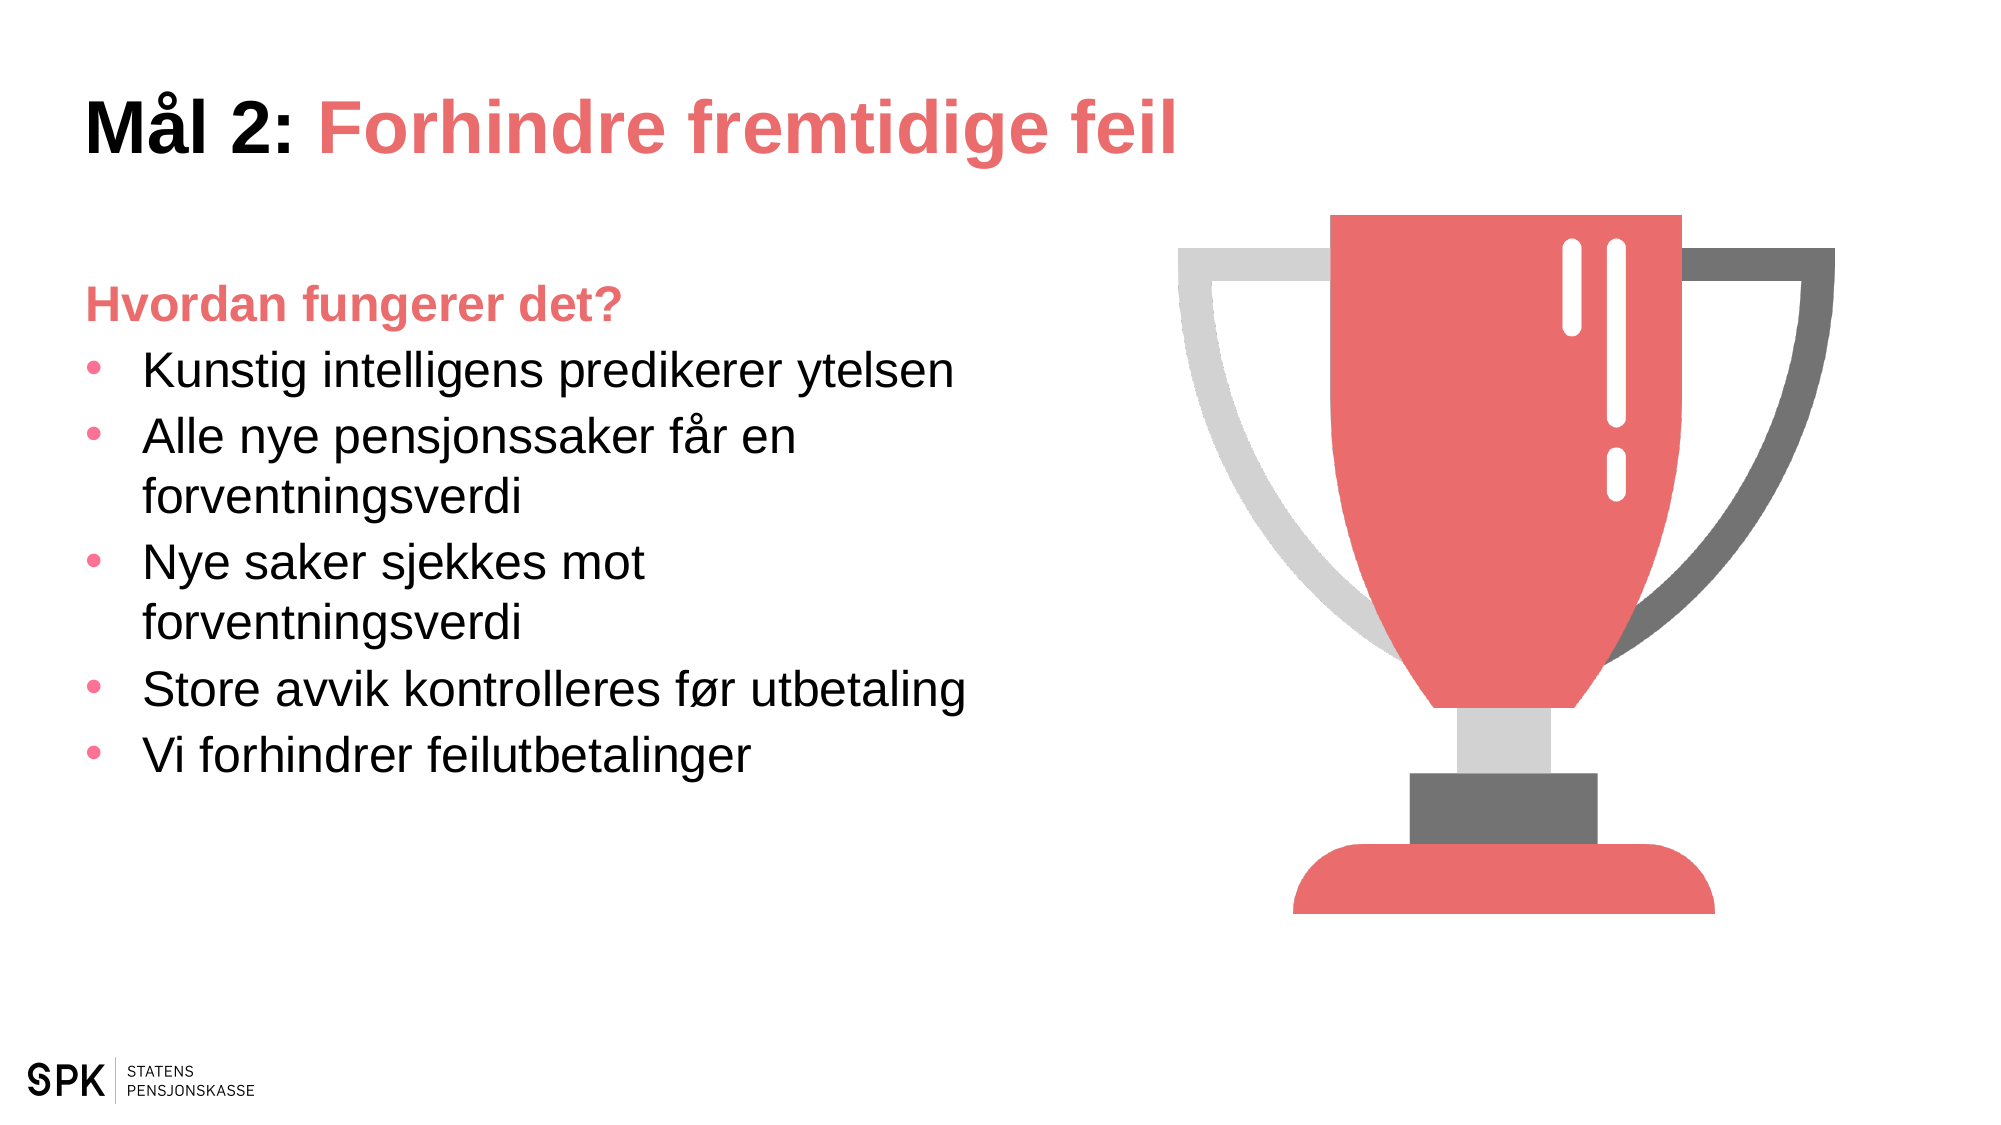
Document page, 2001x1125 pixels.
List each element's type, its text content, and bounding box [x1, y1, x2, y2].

list Hvordan fungerer det? Kunstig intelligens predikerer ytelsen Alle nye pensjonssaker får en forventningsverdi Nye saker sjekkes mot forventningsverdi Store avvik kontrolleres før utbetaling Vi forhindrer feilutbetalinger [68, 253, 989, 1035]
title Mål 2: Forhindre fremtidige feil [66, 60, 1006, 256]
picture [28, 1057, 254, 1104]
picture [1011, 0, 2000, 1125]
